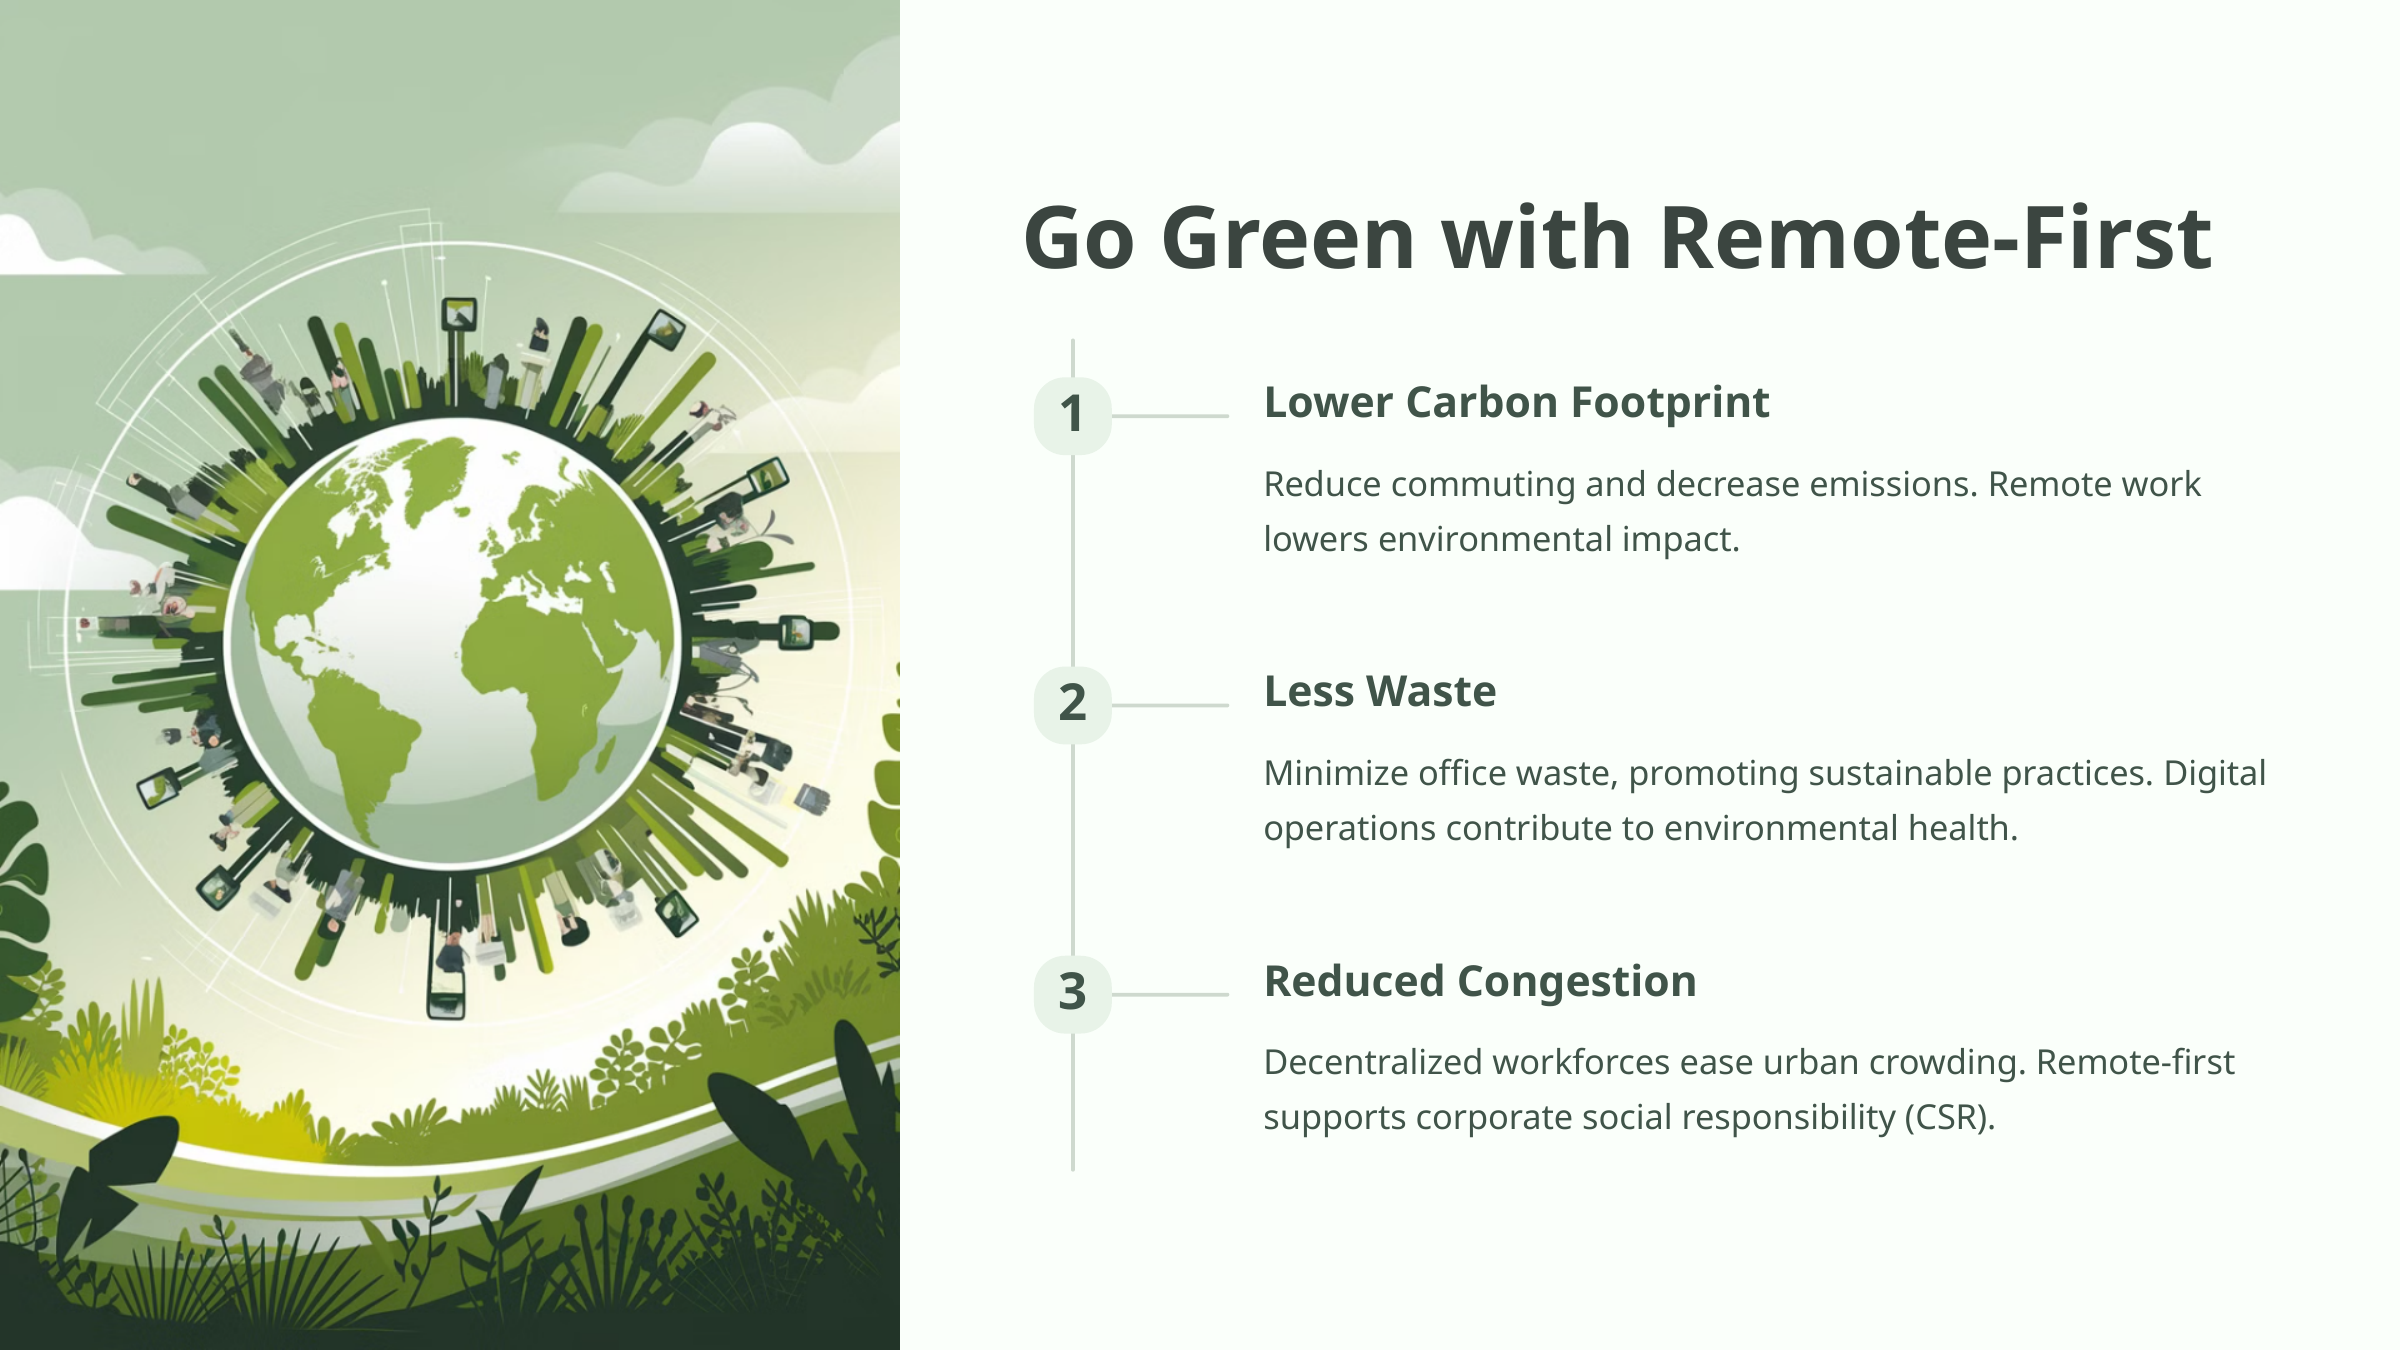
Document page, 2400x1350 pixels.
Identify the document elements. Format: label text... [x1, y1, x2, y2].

text_box [1071, 745, 1075, 955]
text_box [1071, 1034, 1075, 1172]
text_box Minimize office waste, promoting sustainable practices. Digital operations contribute to environmental health. [1263, 737, 2279, 848]
text_box [1033, 377, 1112, 456]
text_box [1112, 414, 1230, 419]
text_box Less Waste [1263, 662, 1696, 717]
picture [0, 0, 900, 1350]
text_box Reduce commuting and decrease emissions. Remote work lowers environmental impact. [1263, 447, 2279, 559]
text_box [1071, 338, 1075, 377]
text_box 3 [1057, 968, 1089, 1021]
text_box Lower Carbon Footprint [1263, 373, 1794, 428]
text_box 2 [1055, 679, 1090, 732]
text_box Decentralized workforces ease urban crowding. Remote-first supports corporate social responsibility (CSR). [1263, 1026, 2279, 1137]
text_box [1071, 456, 1075, 666]
text_box Reduced Congestion [1263, 951, 1711, 1006]
text_box Go Green with Remote-First [1021, 178, 2249, 287]
text_box [1112, 992, 1230, 997]
text_box [1033, 666, 1112, 745]
text_box [1112, 703, 1230, 708]
text_box 1 [1060, 390, 1086, 443]
text_box [1033, 955, 1112, 1034]
